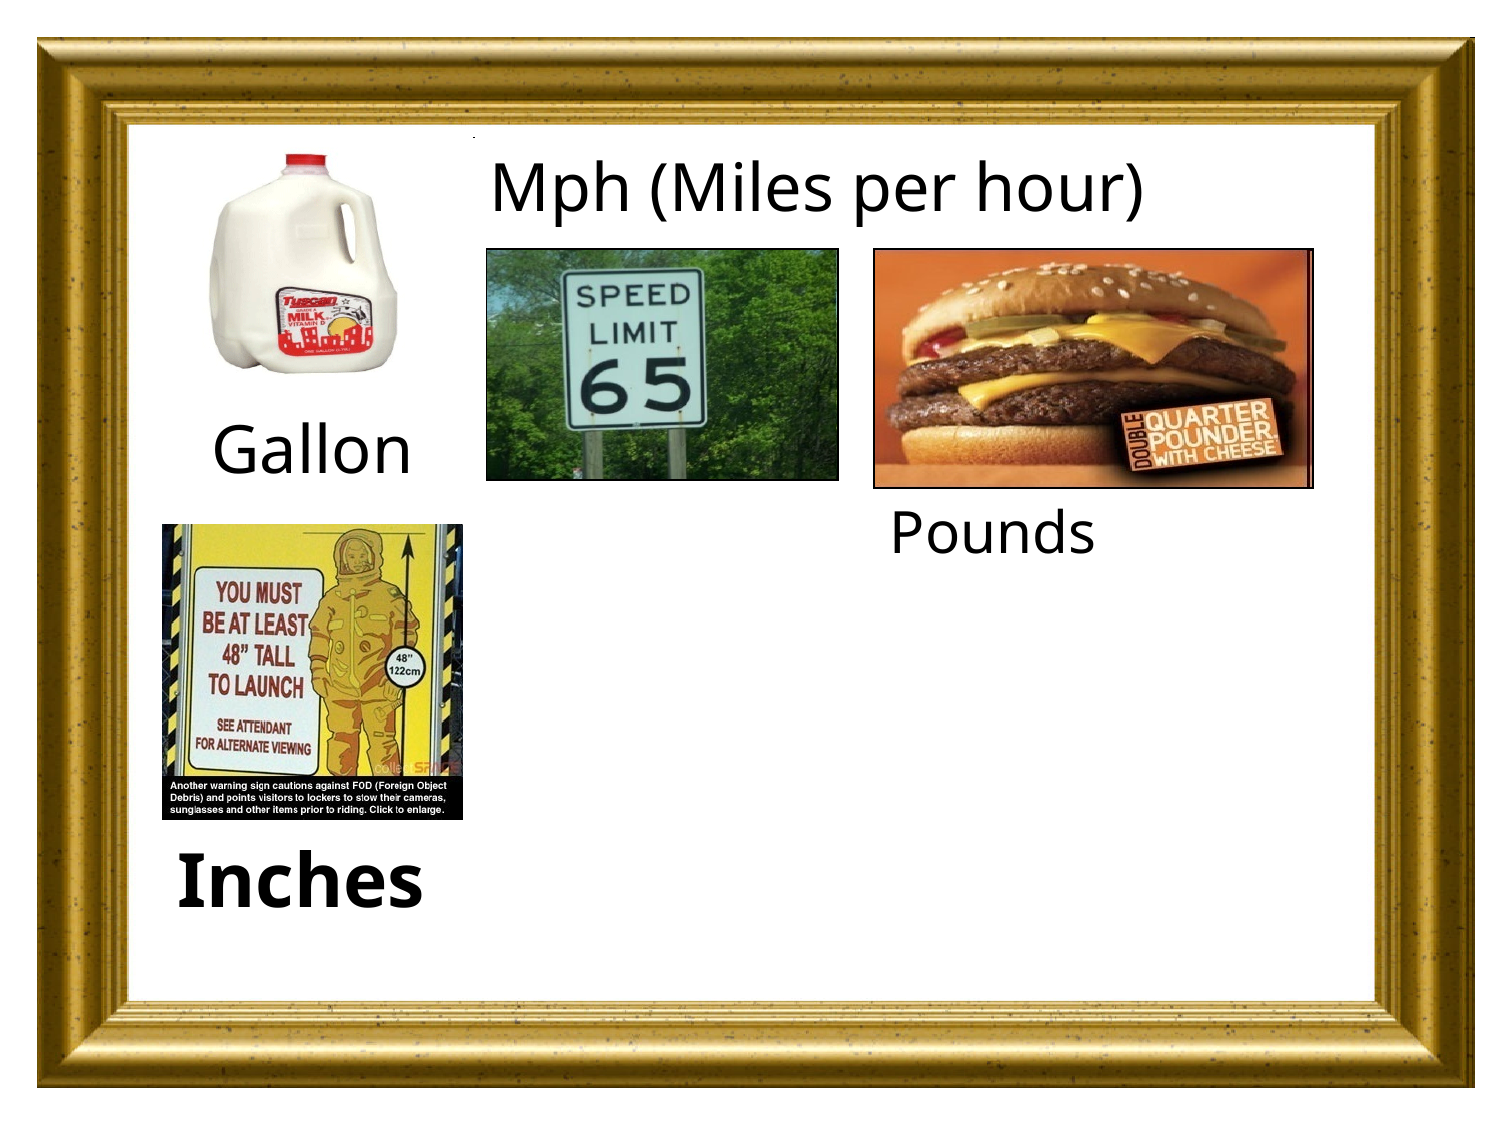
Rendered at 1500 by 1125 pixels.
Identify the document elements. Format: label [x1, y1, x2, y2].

picture [874, 249, 1313, 488]
picture [137, 137, 476, 388]
picture [487, 249, 838, 480]
list [37, 37, 1476, 1088]
picture [162, 524, 463, 820]
